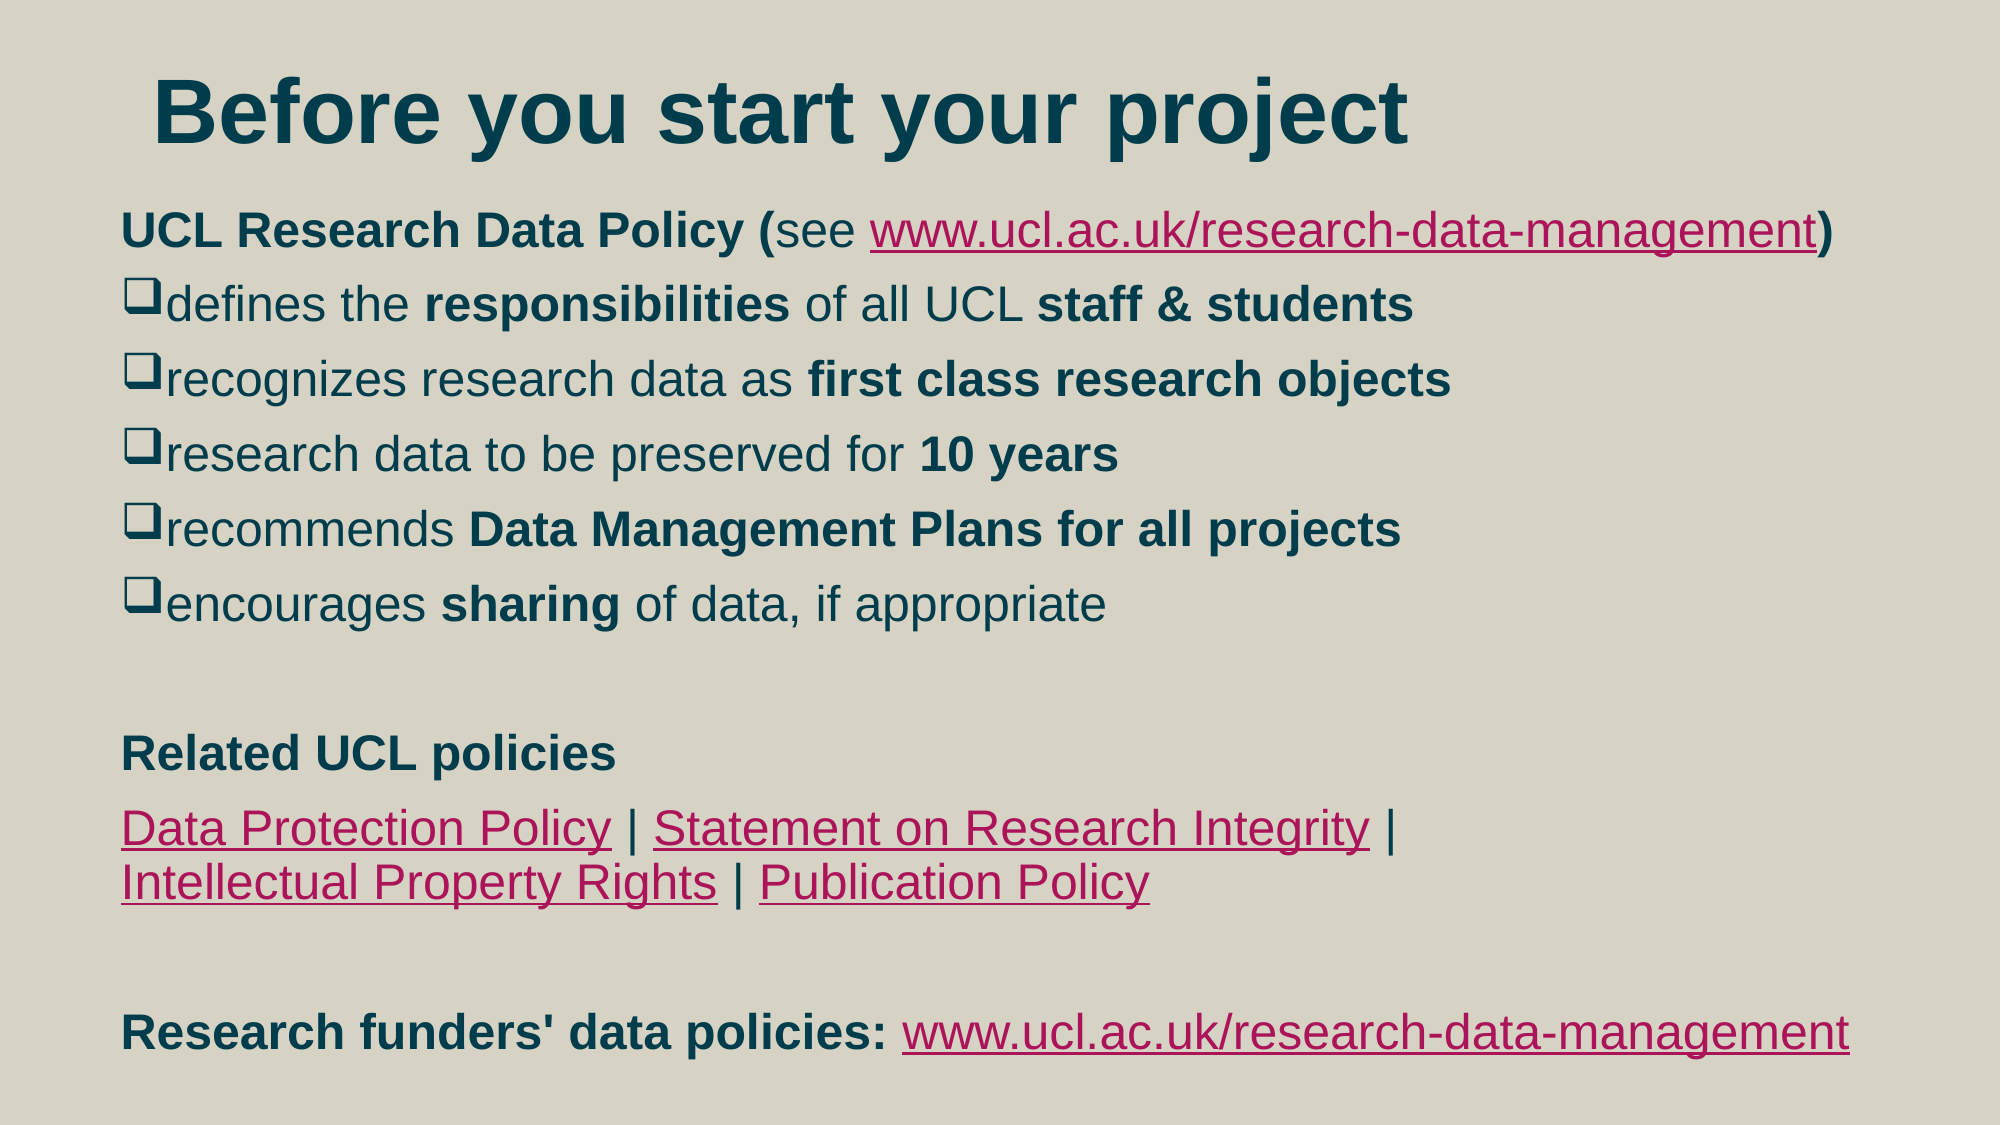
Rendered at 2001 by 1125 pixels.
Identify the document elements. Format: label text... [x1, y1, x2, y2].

title Before you start your project [137, 30, 1863, 196]
list UCL Research Data Policy (see www.ucl.ac.uk/research-data-management) defines the responsibilities of all UCL staff & students recognizes research data as first class research objects research data to be preserved for 10 years recommends Data Management Plans for all projects encourages sharing of data, if appropriate Related UCL policies Data Protection Policy | Statement on Research Integrity | Intellectual Property Rights | Publication Policy Research funders' data policies: www.ucl.ac.uk/research-data-management [105, 196, 1967, 1107]
